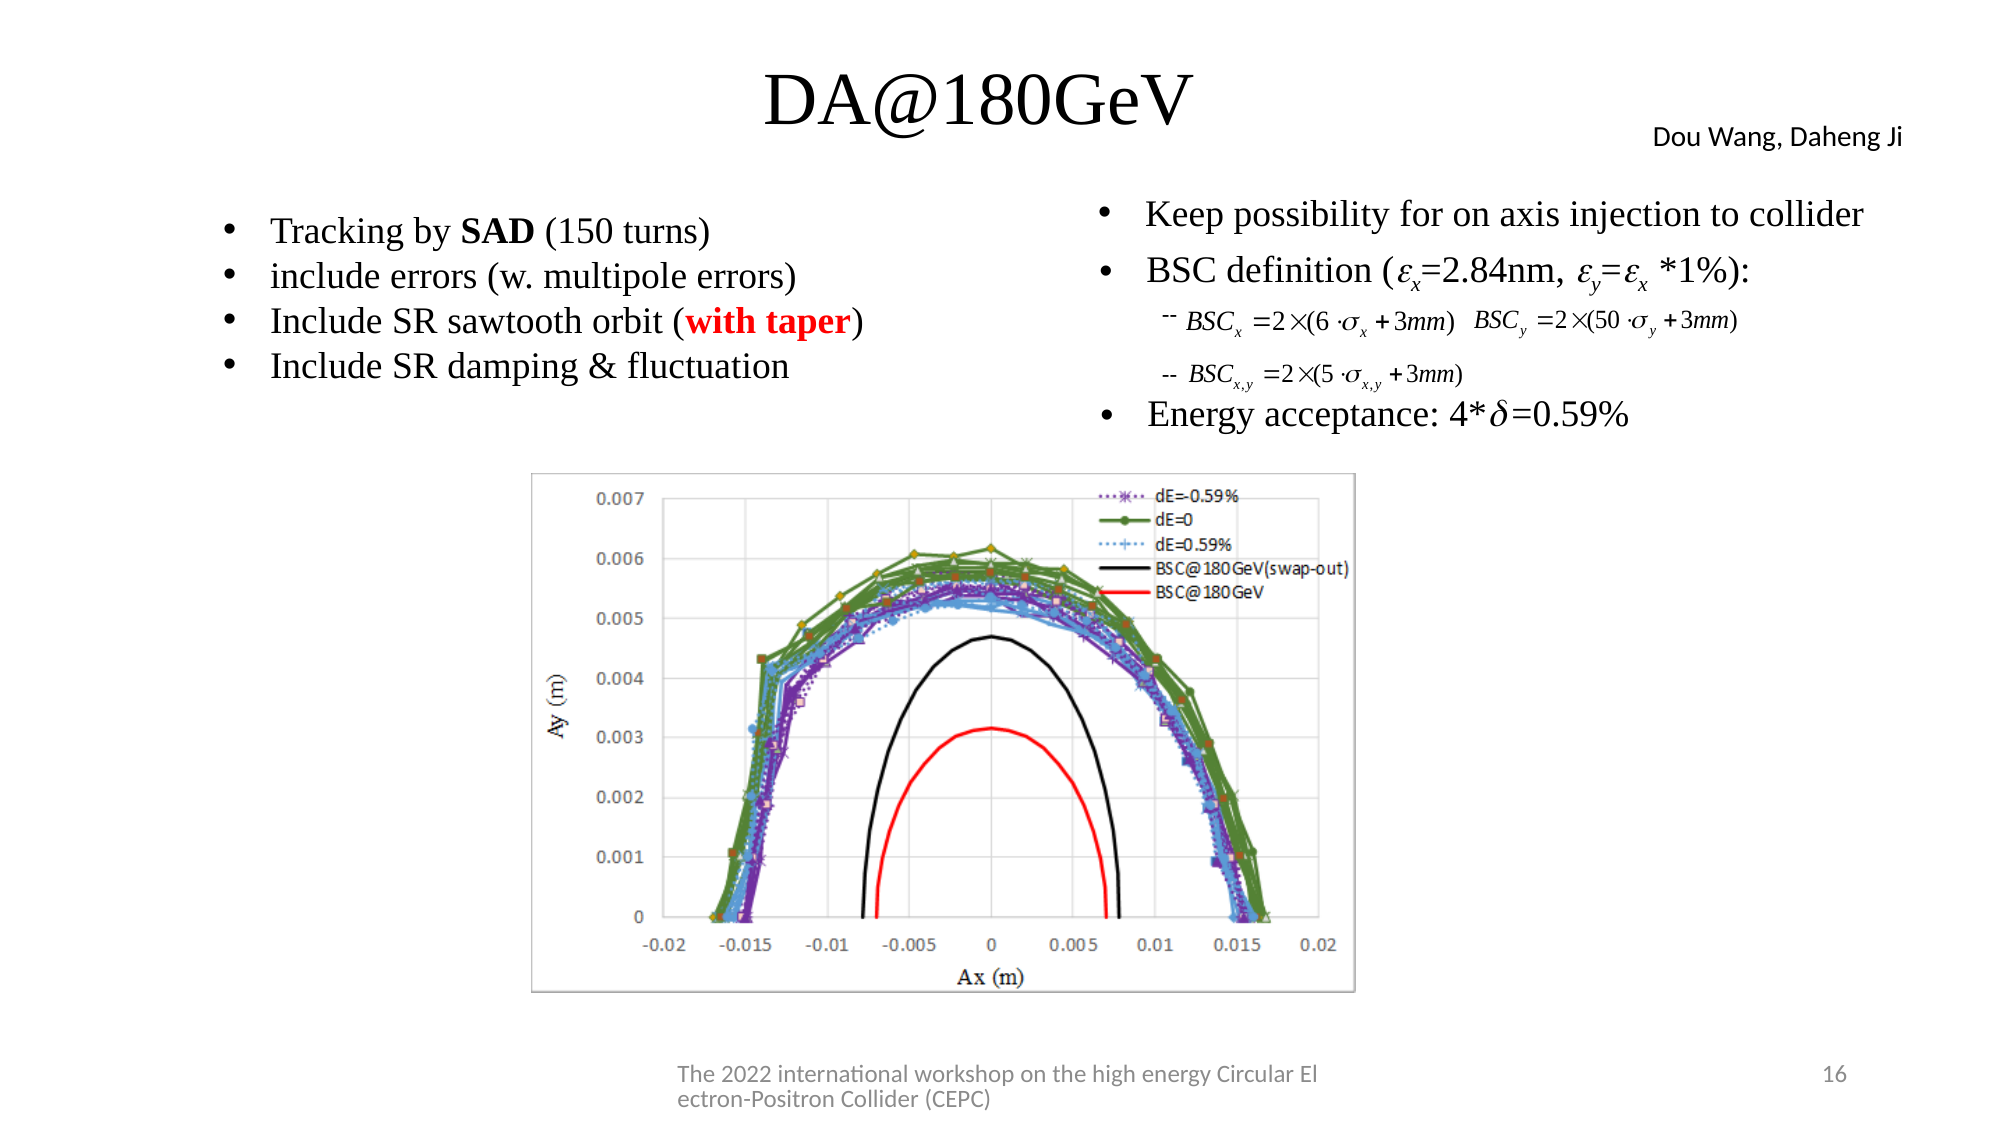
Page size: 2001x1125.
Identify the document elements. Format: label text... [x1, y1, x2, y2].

text_box Dou Wang, Daheng Ji [1638, 110, 2000, 160]
text_box DA@180GeV [453, 42, 1506, 147]
text_box Keep possibility for on axis injection to collider [1083, 181, 1936, 241]
picture [531, 472, 1356, 993]
footer The 2022 international workshop on the high energy Circular Electron-Positron Collider (CEPC) [662, 1042, 1338, 1103]
picture [1469, 302, 1742, 344]
picture [1180, 302, 1461, 345]
text_box Tracking by SAD (150 turns) include errors (w. multipole errors) Include SR sawtooth orbit (with taper) Include SR damping & fluctuation [208, 198, 917, 394]
slide_number 16 [1412, 1042, 1863, 1103]
text_box BSC definition (x=2.84nm, y=x *1%): [1084, 237, 1904, 304]
text_box -- -- [1147, 291, 1218, 396]
picture [1183, 356, 1468, 398]
text_box Energy acceptance: 4* =0.59% [1085, 381, 1755, 448]
